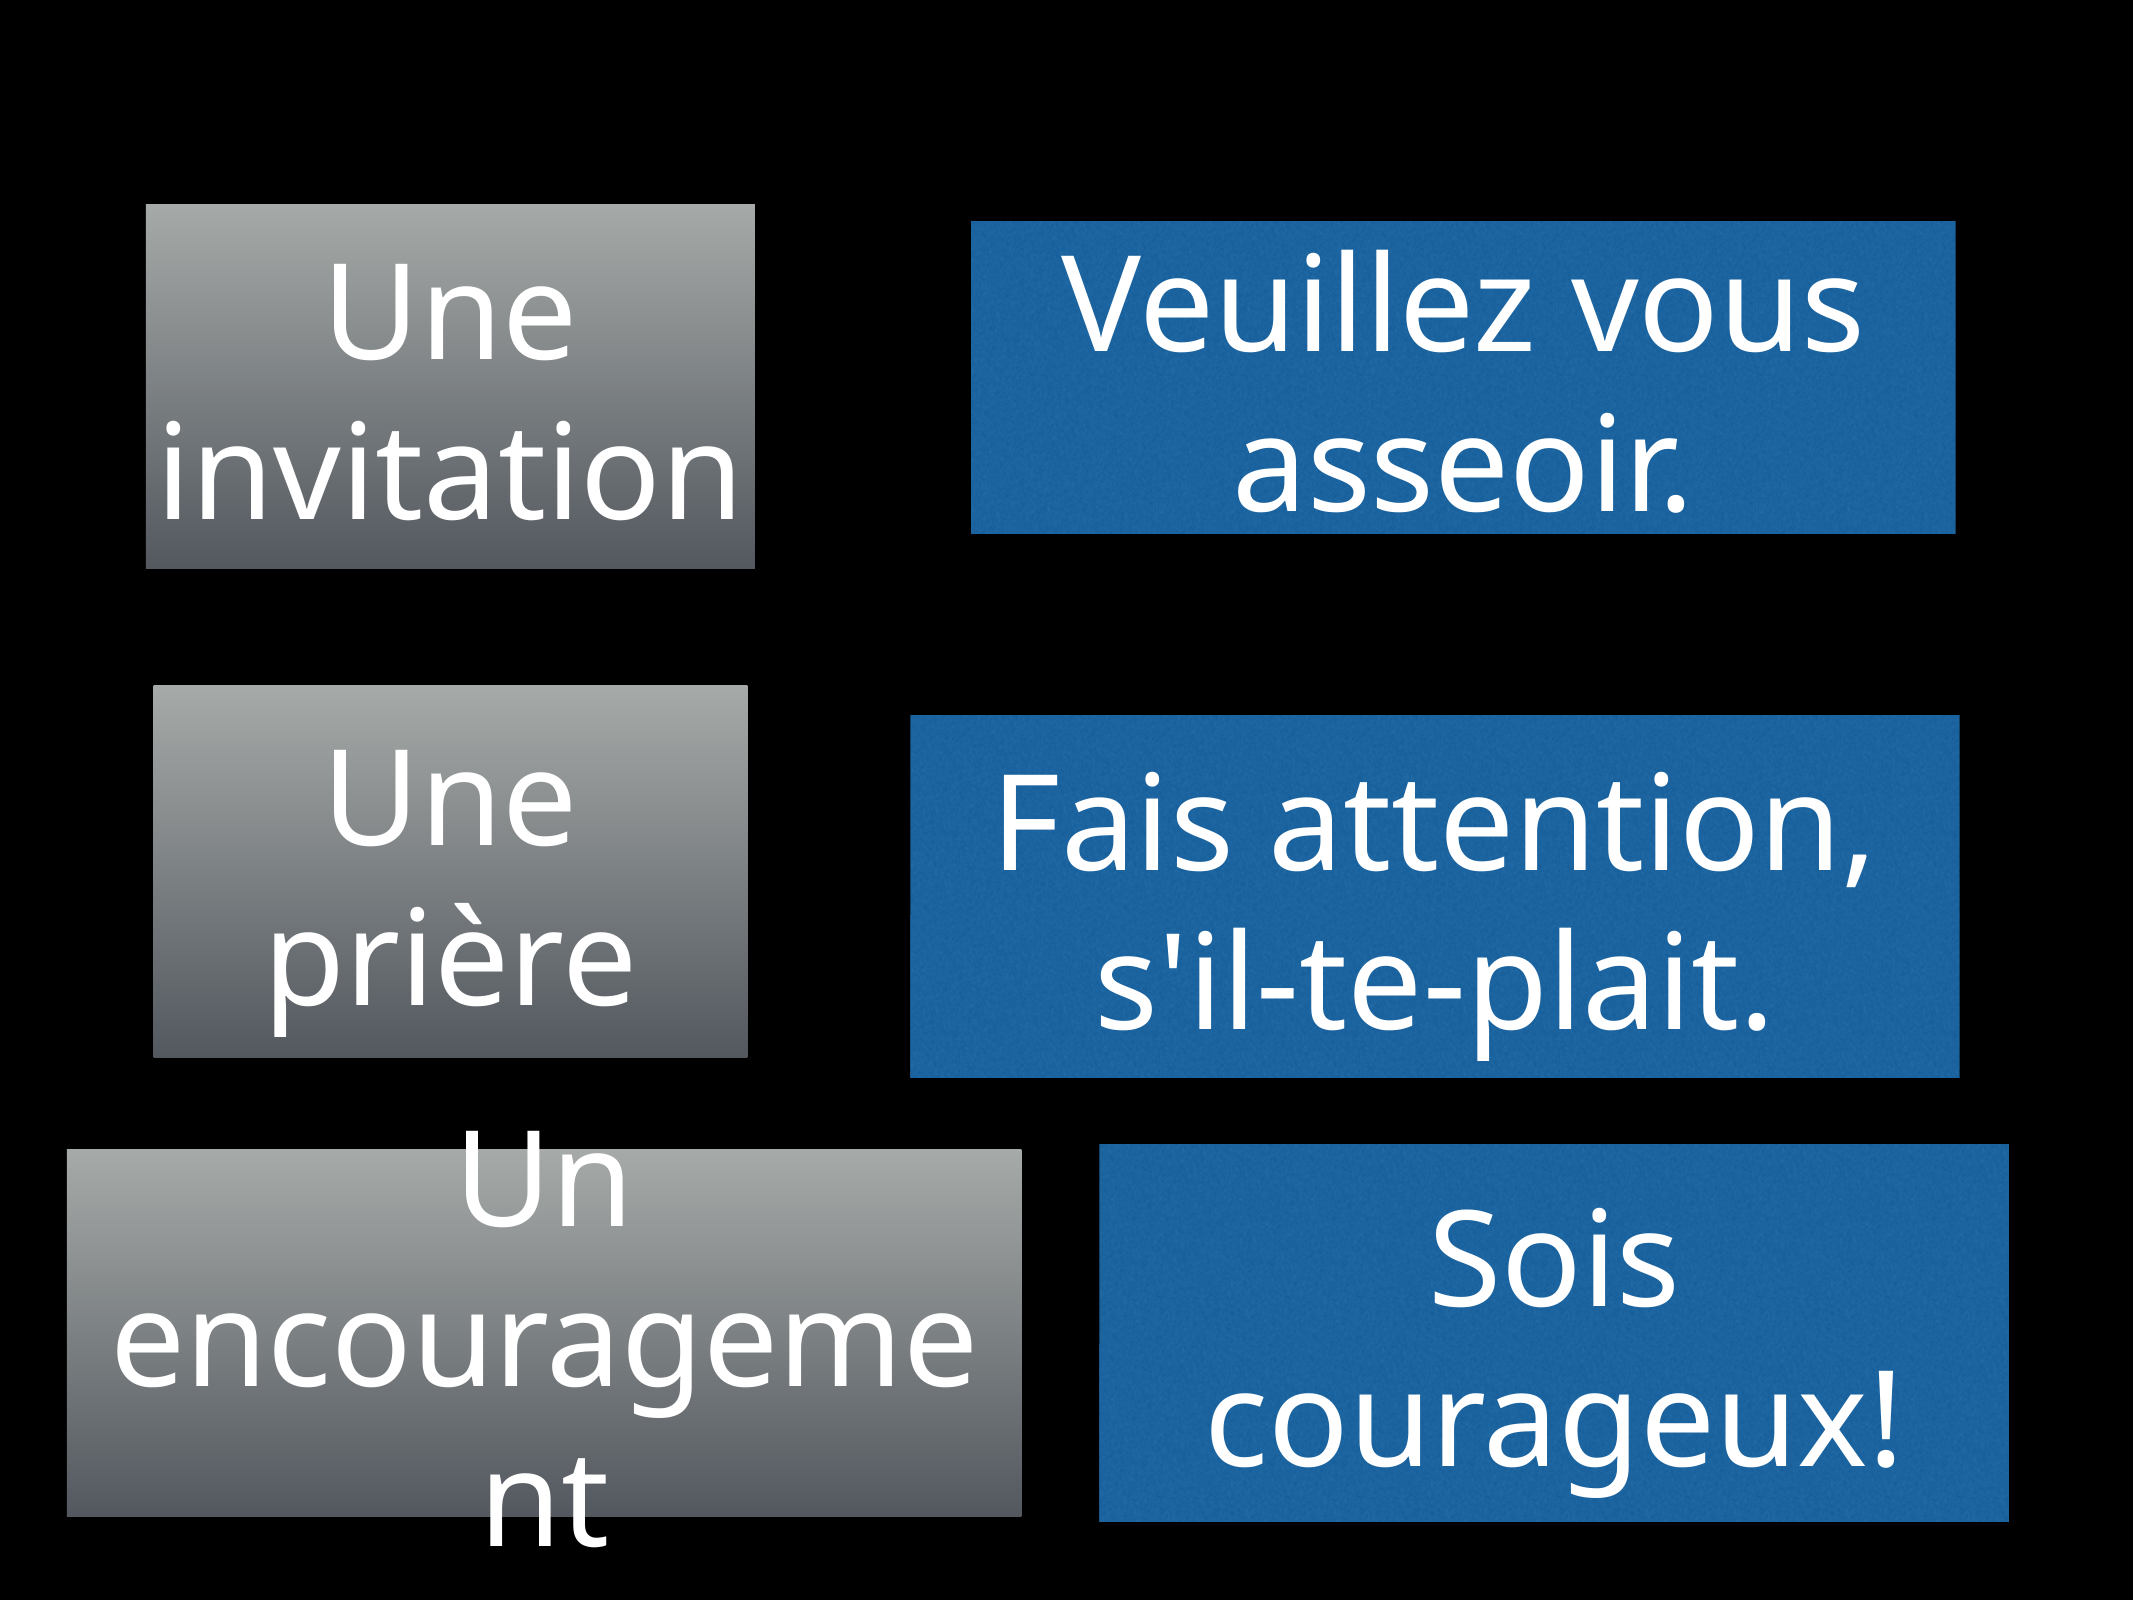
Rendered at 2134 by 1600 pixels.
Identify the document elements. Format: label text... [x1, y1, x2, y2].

text_box Sois courageux! [1099, 1144, 2009, 1522]
text_box Une invitation [145, 204, 755, 569]
text_box Un encouragement [66, 1149, 1022, 1517]
text_box Une prière [153, 685, 748, 1058]
text_box Fais attention, s'il-te-plait. [910, 715, 1960, 1078]
text_box Veuillez vous asseoir. [971, 221, 1956, 534]
